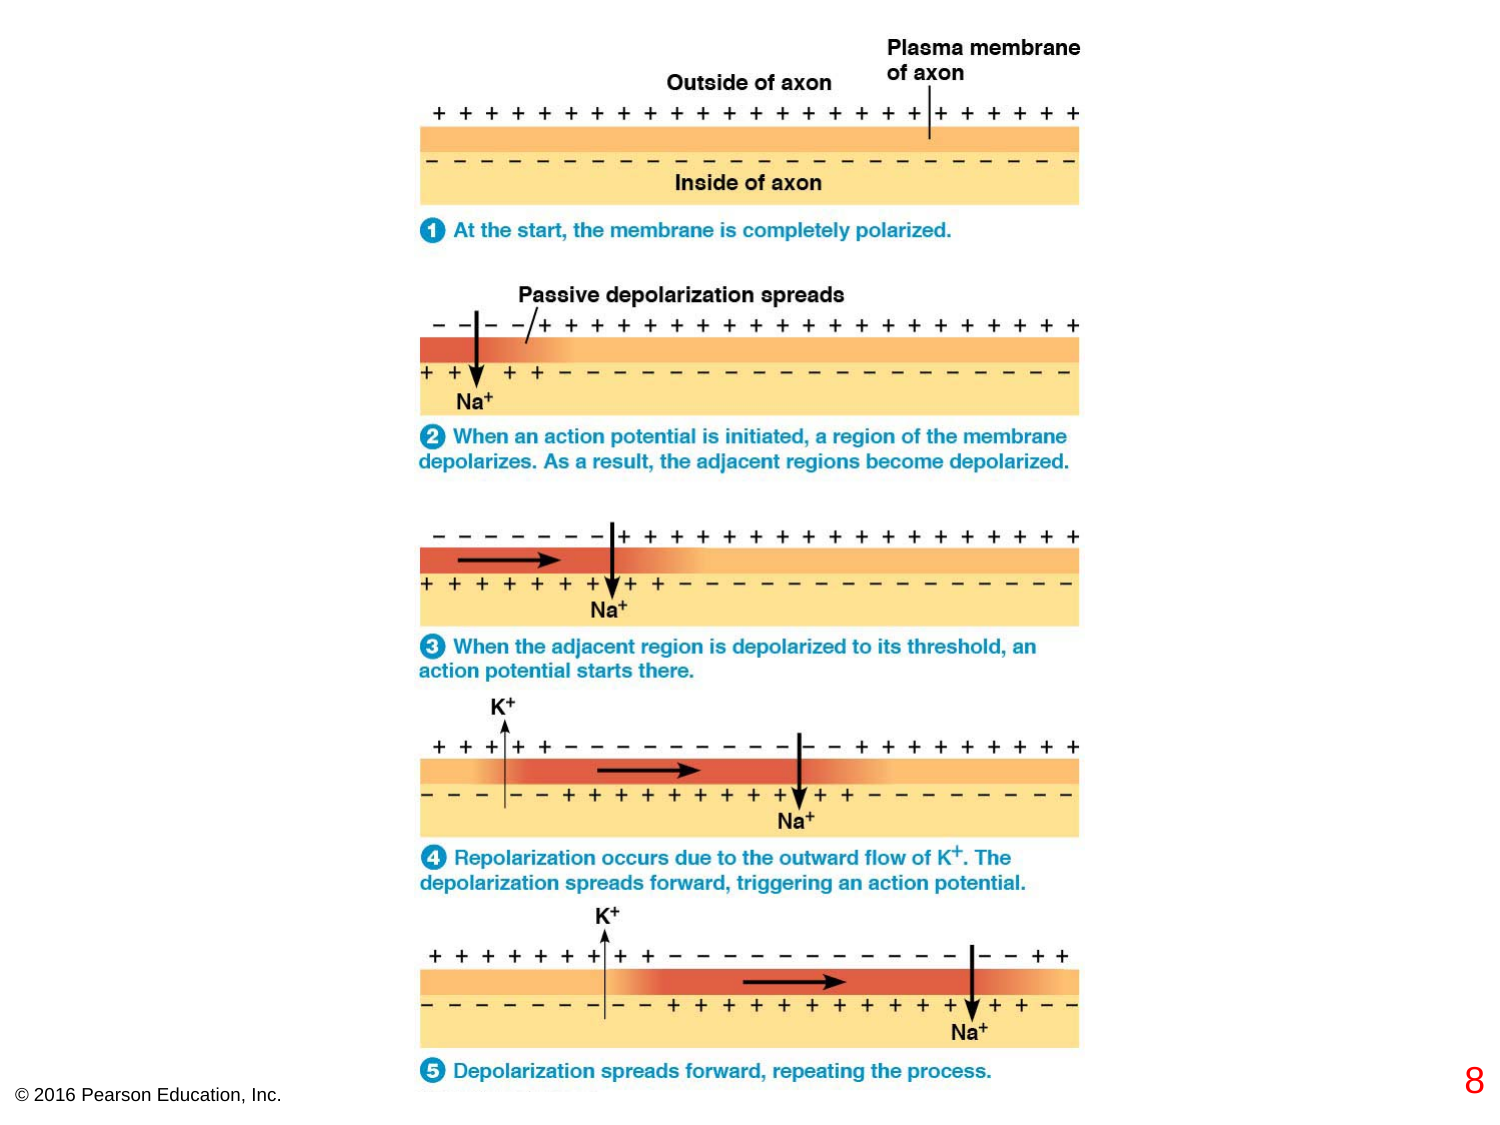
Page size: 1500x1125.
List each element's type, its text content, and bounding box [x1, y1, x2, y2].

footer © 2016 Pearson Education, Inc. [0, 1063, 507, 1124]
picture [414, 33, 1086, 1092]
slide_number 8 [1187, 1048, 1500, 1124]
